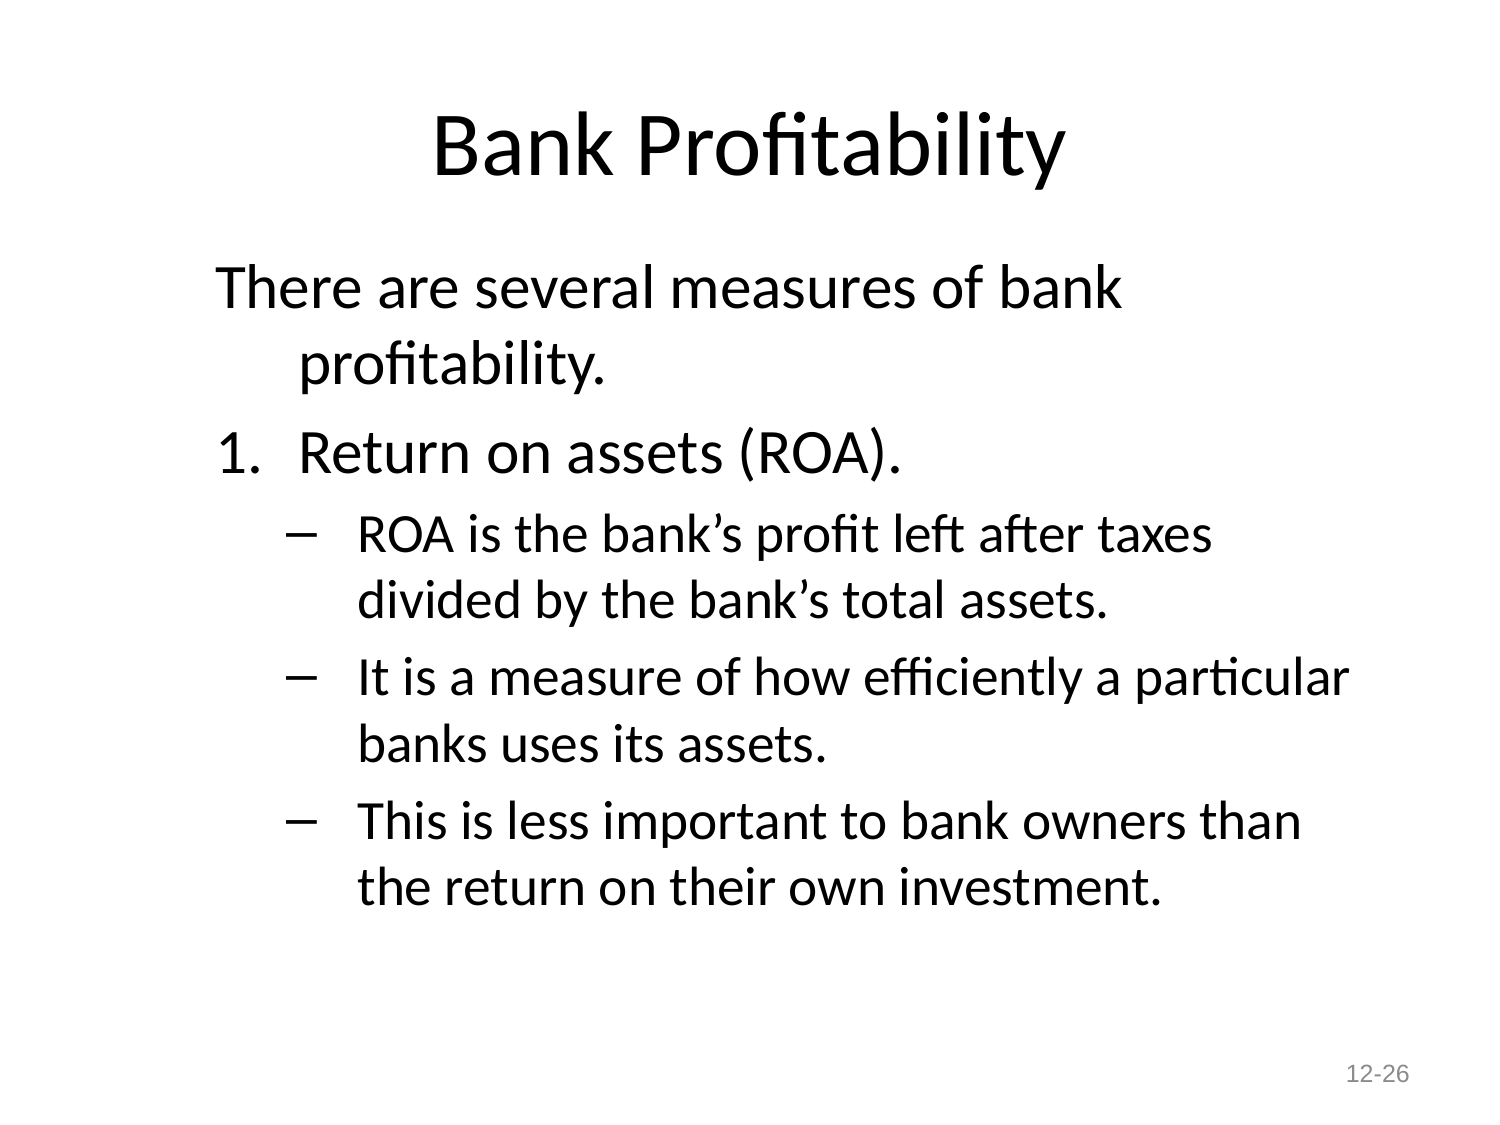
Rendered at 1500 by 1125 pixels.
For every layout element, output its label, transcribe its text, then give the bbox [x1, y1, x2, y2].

slide_number 12-26 [1074, 1042, 1425, 1103]
list There are several measures of bank profitability. Return on assets (ROA). ROA is the bank’s profit left after taxes divided by the bank’s total assets. It is a measure of how efficiently a particular banks uses its assets. This is less important to bank owners than the return on their own investment. [200, 237, 1400, 925]
title Bank Profitability [75, 45, 1425, 233]
